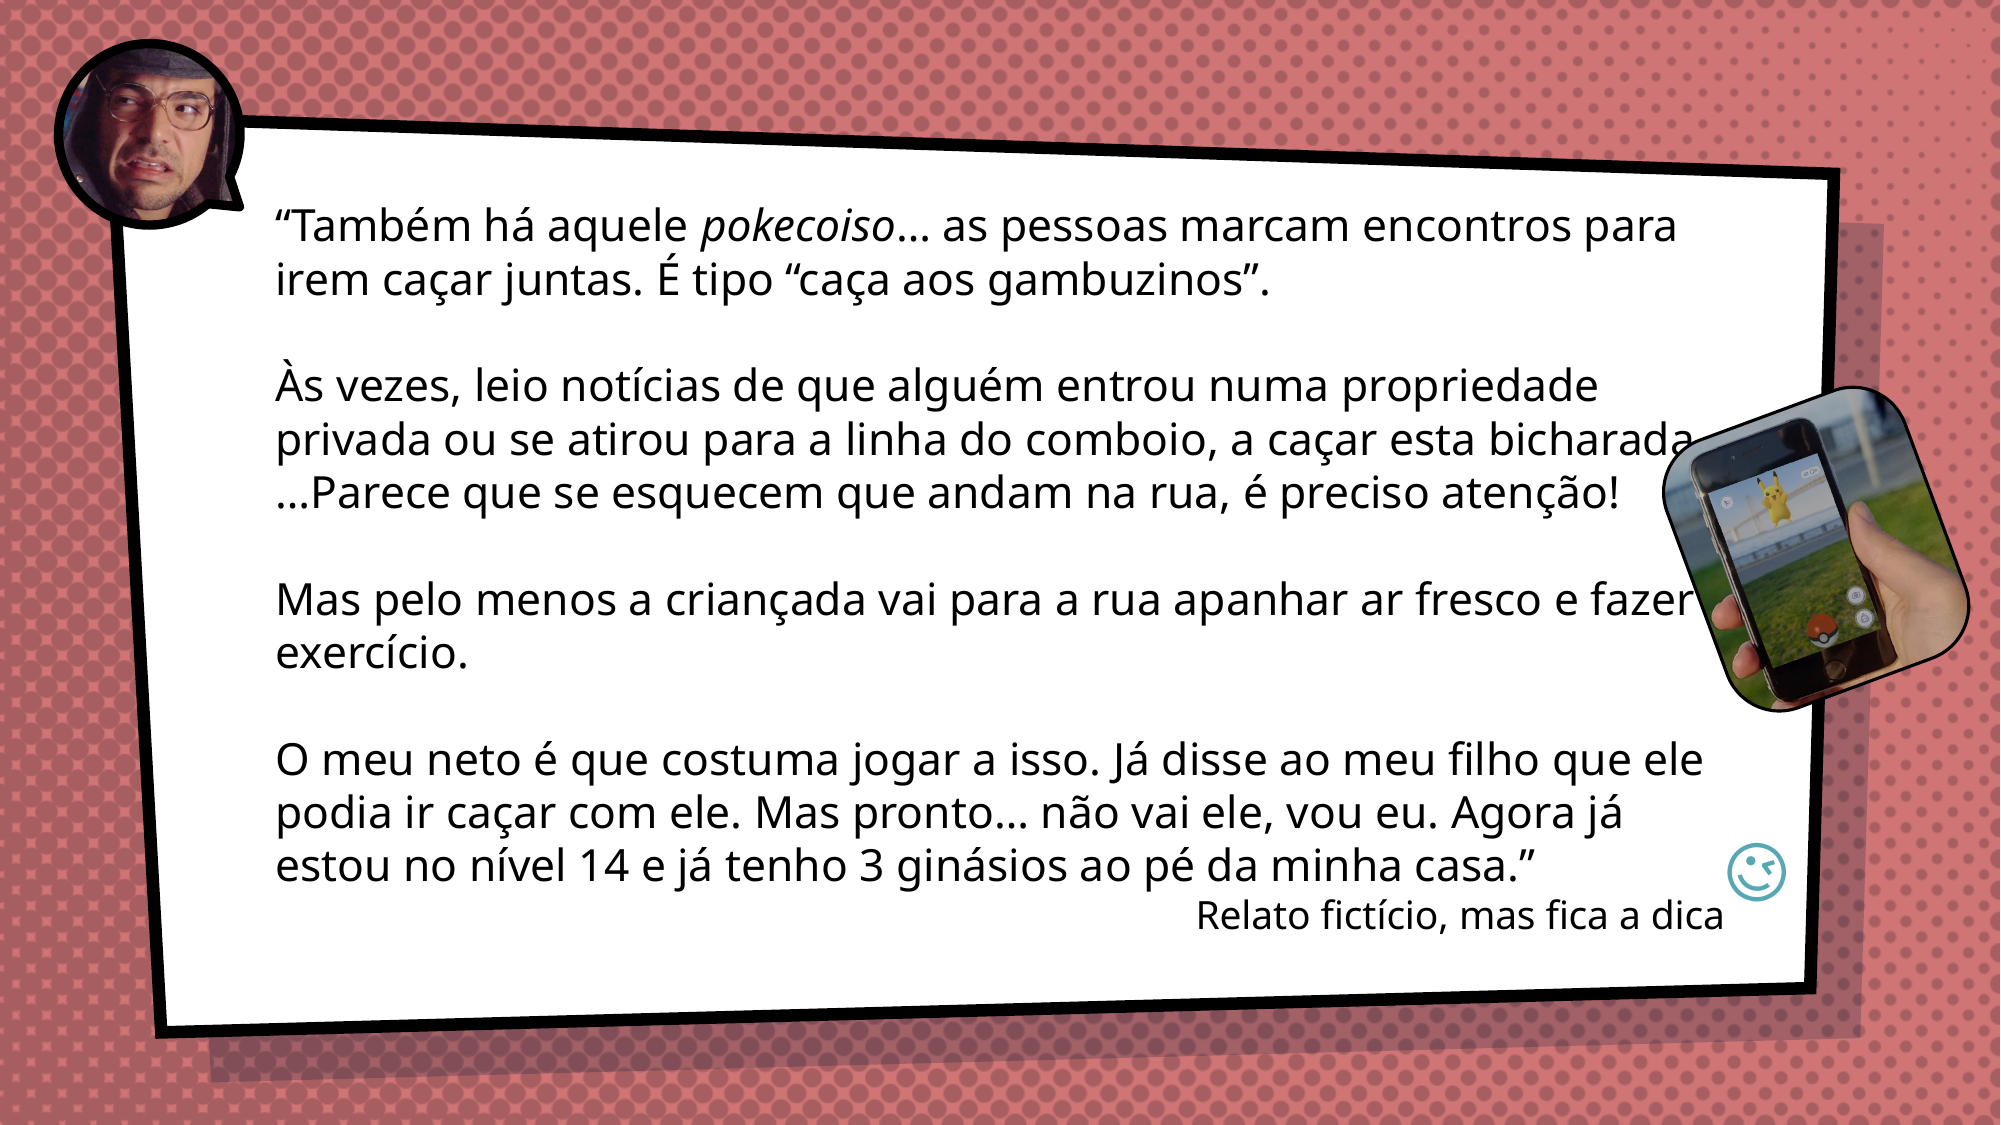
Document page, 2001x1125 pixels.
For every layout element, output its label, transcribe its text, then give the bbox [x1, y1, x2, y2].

picture [58, 43, 241, 226]
text_box 😉 [1696, 798, 1825, 932]
text_box “Também há aquele pokecoiso… as pessoas marcam encontros para irem caçar juntas. É tipo “caça aos gambuzinos”. Às vezes, leio notícias de que alguém entrou numa propriedade privada ou se atirou para a linha do comboio, a caçar esta bicharada. …Parece que se esquecem que andam na rua, é preciso atenção! Mas pelo menos a criançada vai para a rua apanhar ar fresco e fazer exercício. O meu neto é que costuma jogar a isso. Já disse ao meu filho que ele podia ir caçar com ele. Mas pronto… não vai ele, vou eu. Agora já estou no nível 14 e já tenho 3 ginásios ao pé da minha casa.” Relato fictício, mas fica a dica [255, 177, 1745, 1004]
picture [1667, 389, 1966, 709]
